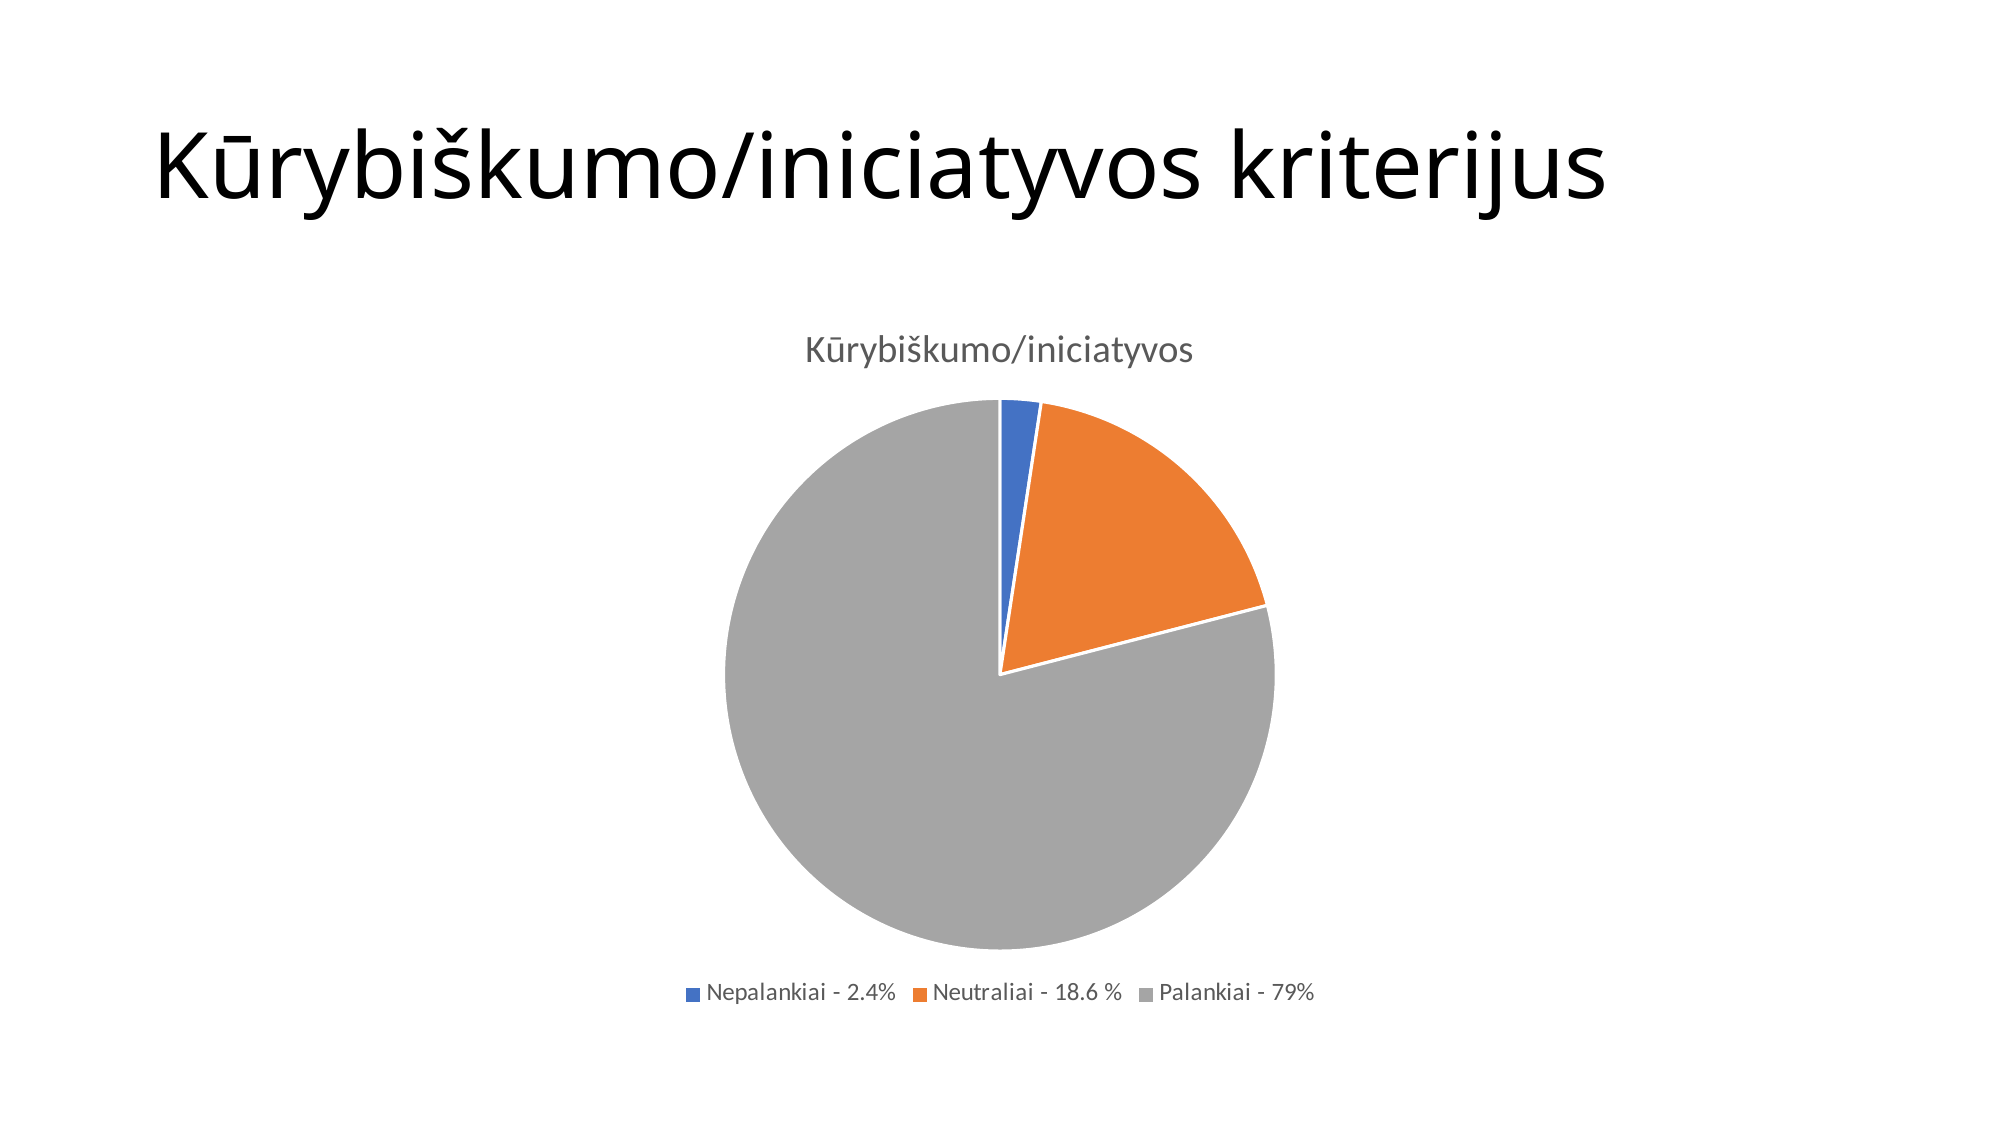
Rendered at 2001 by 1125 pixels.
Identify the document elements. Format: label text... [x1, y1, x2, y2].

chart [137, 299, 1863, 1014]
title Kūrybiškumo/iniciatyvos kriterijus [137, 59, 1863, 278]
